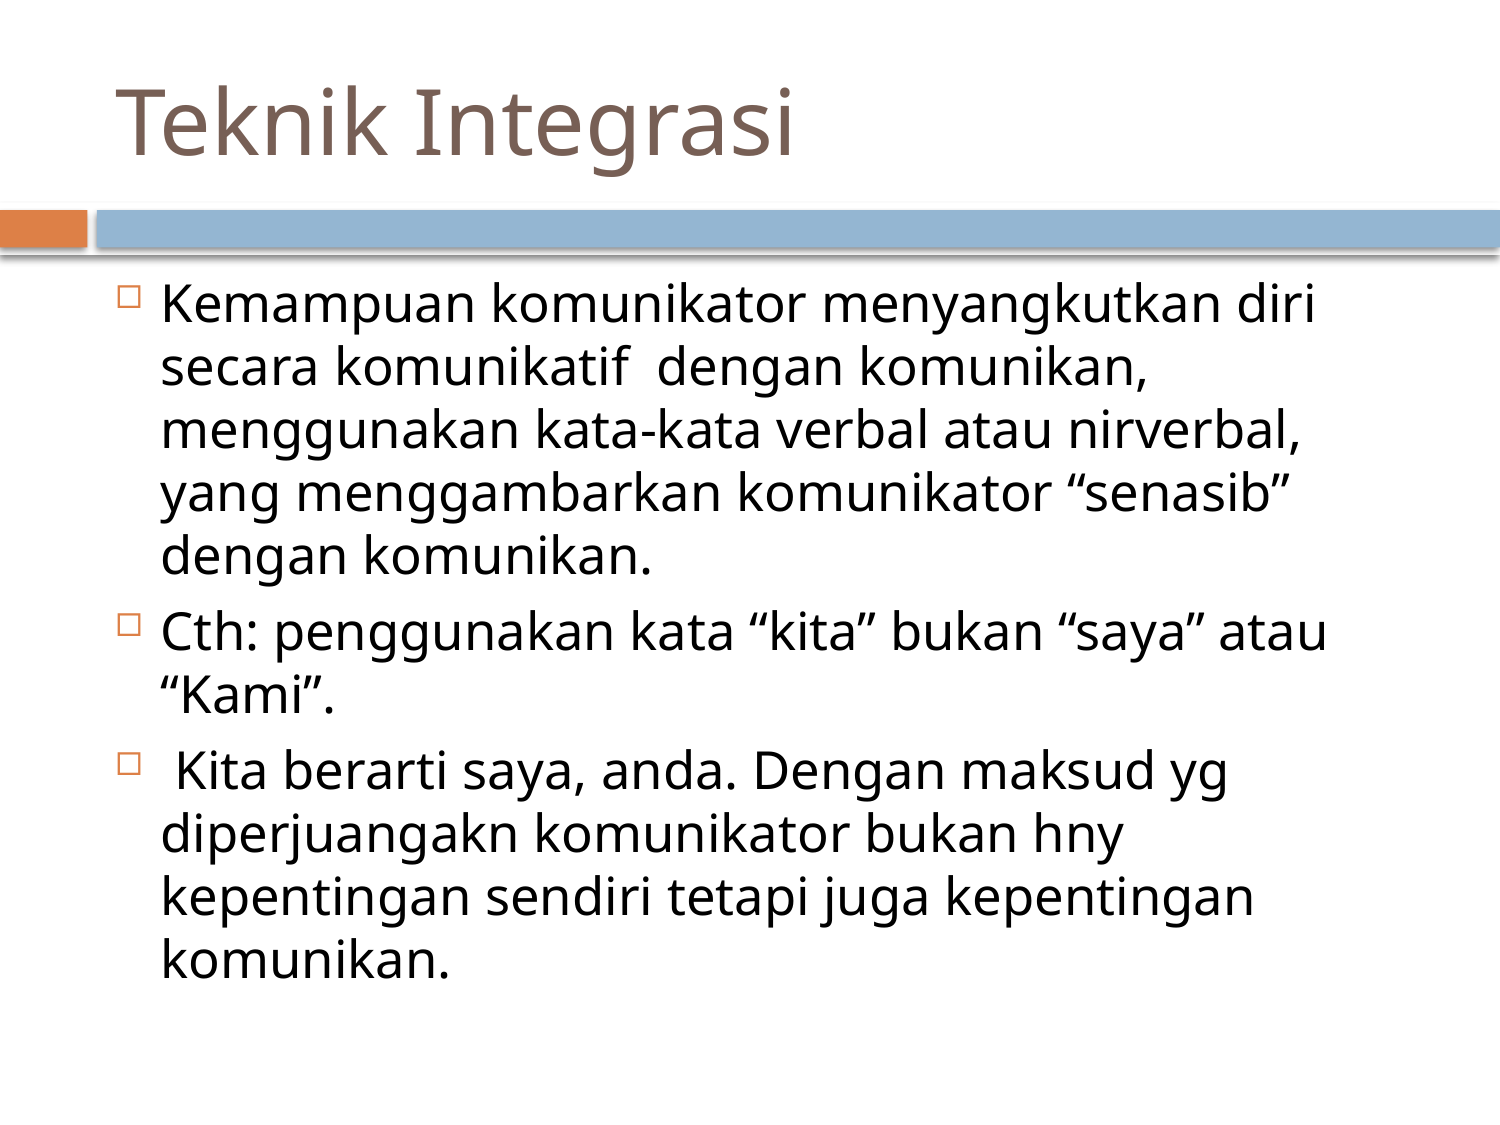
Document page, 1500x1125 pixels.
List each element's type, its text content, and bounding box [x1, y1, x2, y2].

list Kemampuan komunikator menyangkutkan diri secara komunikatif dengan komunikan, menggunakan kata-kata verbal atau nirverbal, yang menggambarkan komunikator “senasib” dengan komunikan. Cth: penggunakan kata “kita” bukan “saya” atau “Kami”. Kita berarti saya, anda. Dengan maksud yg diperjuangakn komunikator bukan hny kepentingan sendiri tetapi juga kepentingan komunikan. [100, 262, 1438, 1000]
title Teknik Integrasi [100, 37, 1438, 200]
